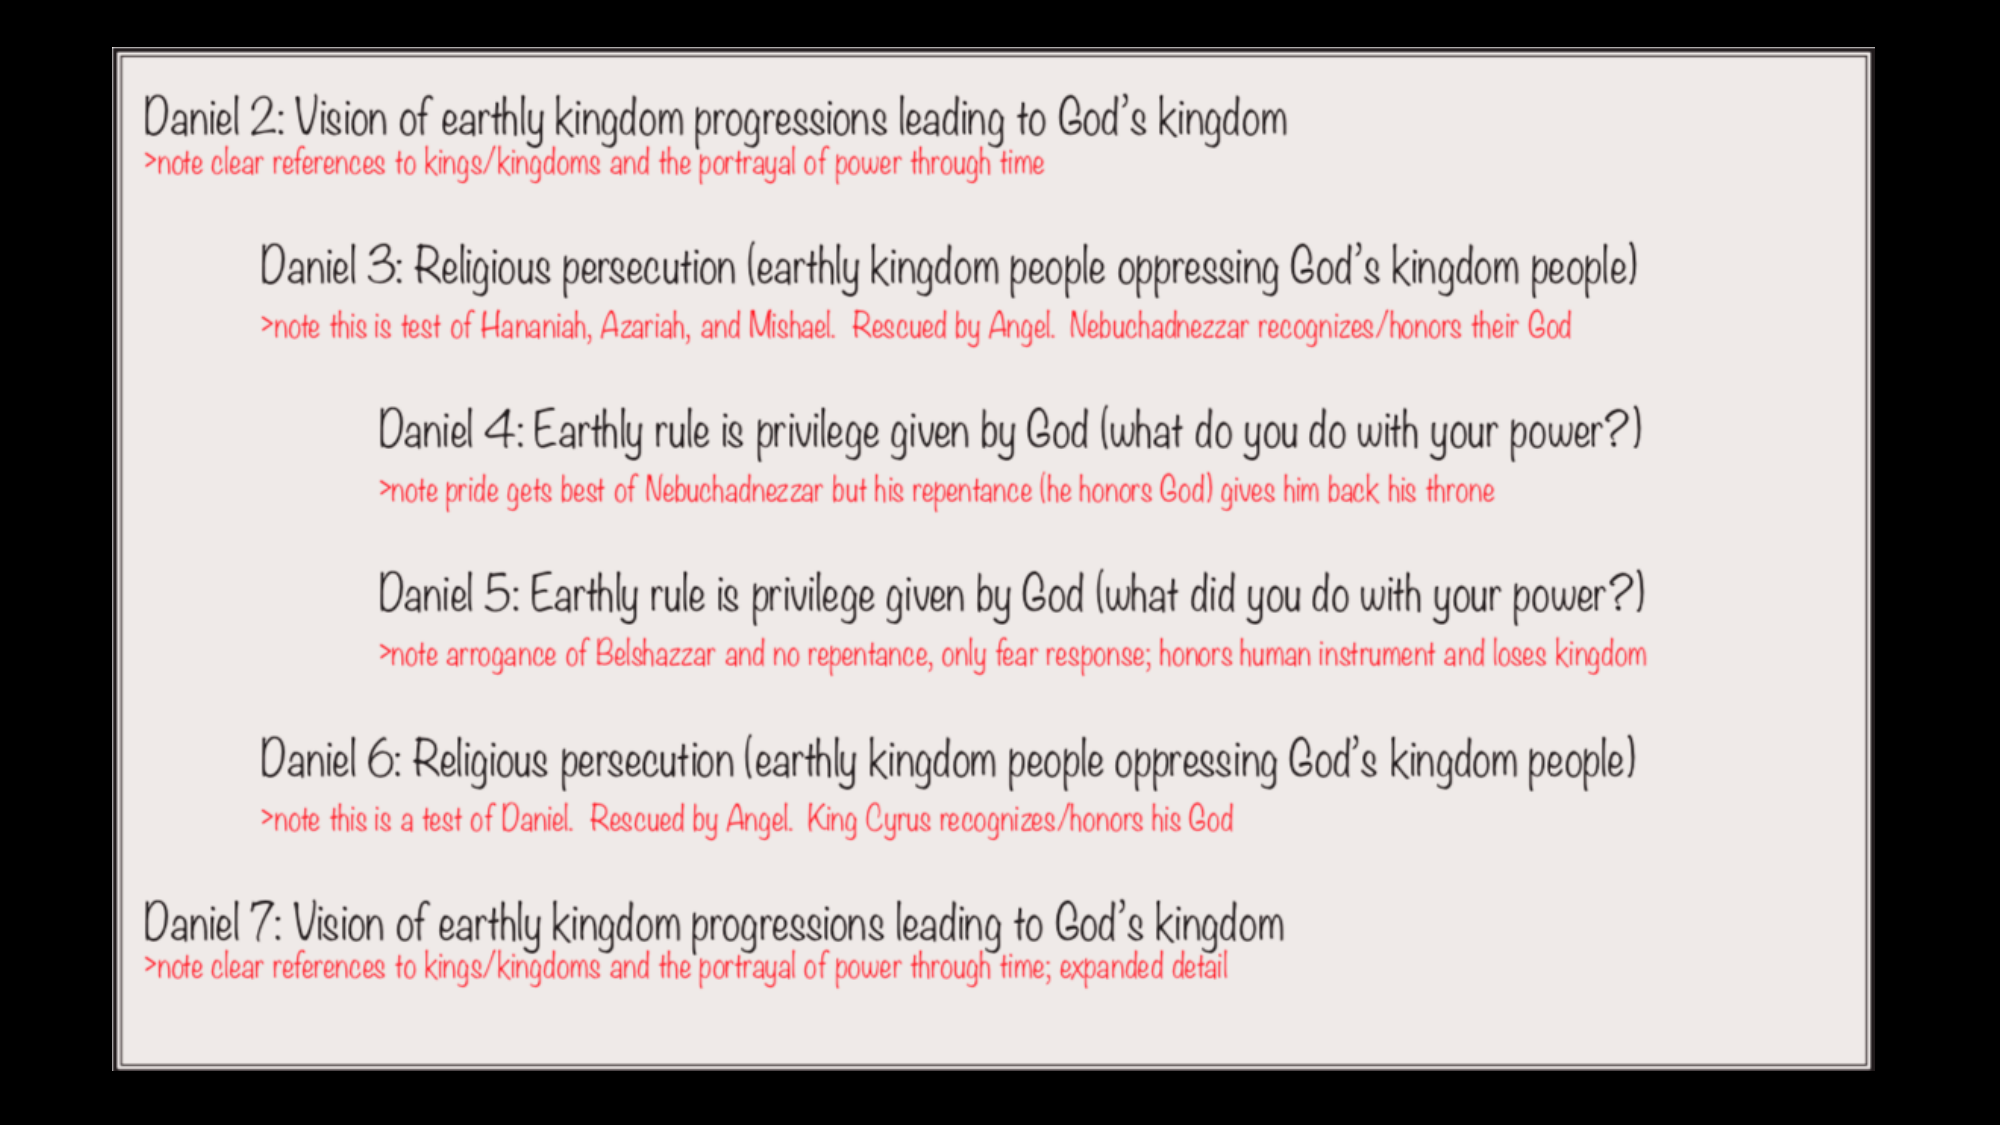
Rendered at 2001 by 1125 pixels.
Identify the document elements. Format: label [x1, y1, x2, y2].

text_box [0, 0, 2000, 1125]
picture [112, 47, 1876, 1071]
